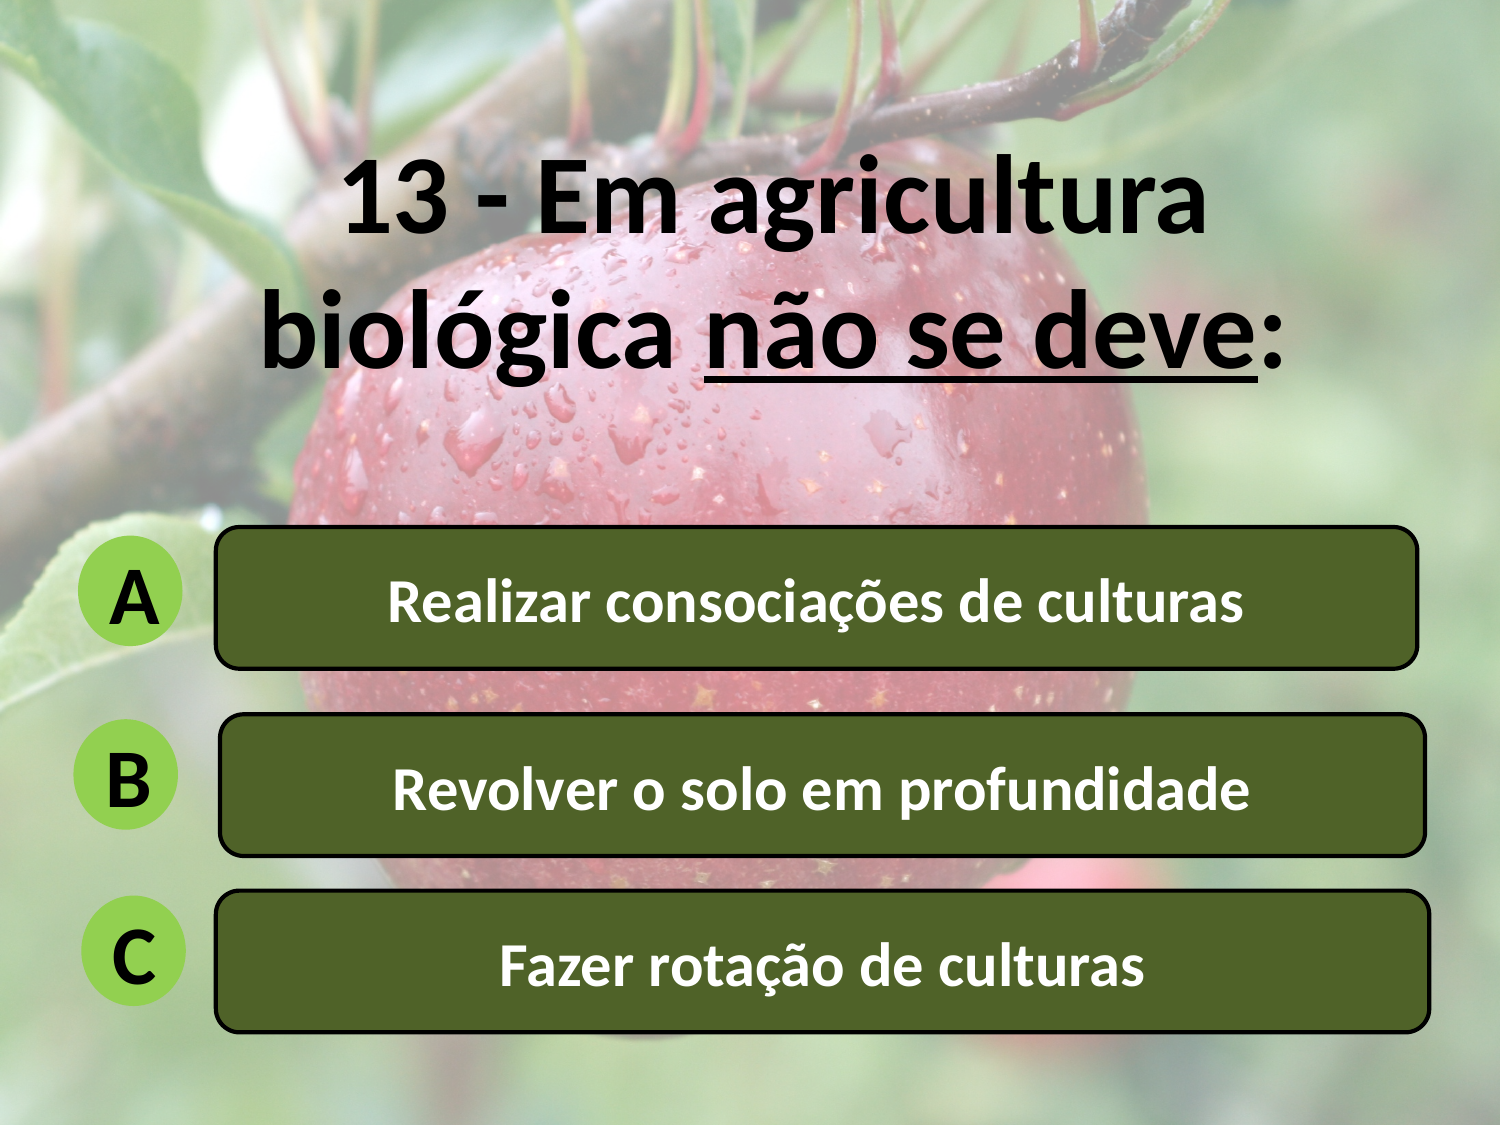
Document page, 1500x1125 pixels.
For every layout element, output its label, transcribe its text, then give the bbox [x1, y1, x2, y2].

text_box Fazer rotação de culturas [213, 888, 1432, 1035]
text_box Realizar consociações de culturas [213, 524, 1420, 671]
text_box Revolver o solo em profundidade [217, 712, 1428, 859]
text_box B [73, 719, 178, 830]
text_box C [81, 895, 186, 1007]
text_box 13 - Em agricultura biológica não se deve: [123, 113, 1424, 399]
text_box A [77, 535, 183, 647]
